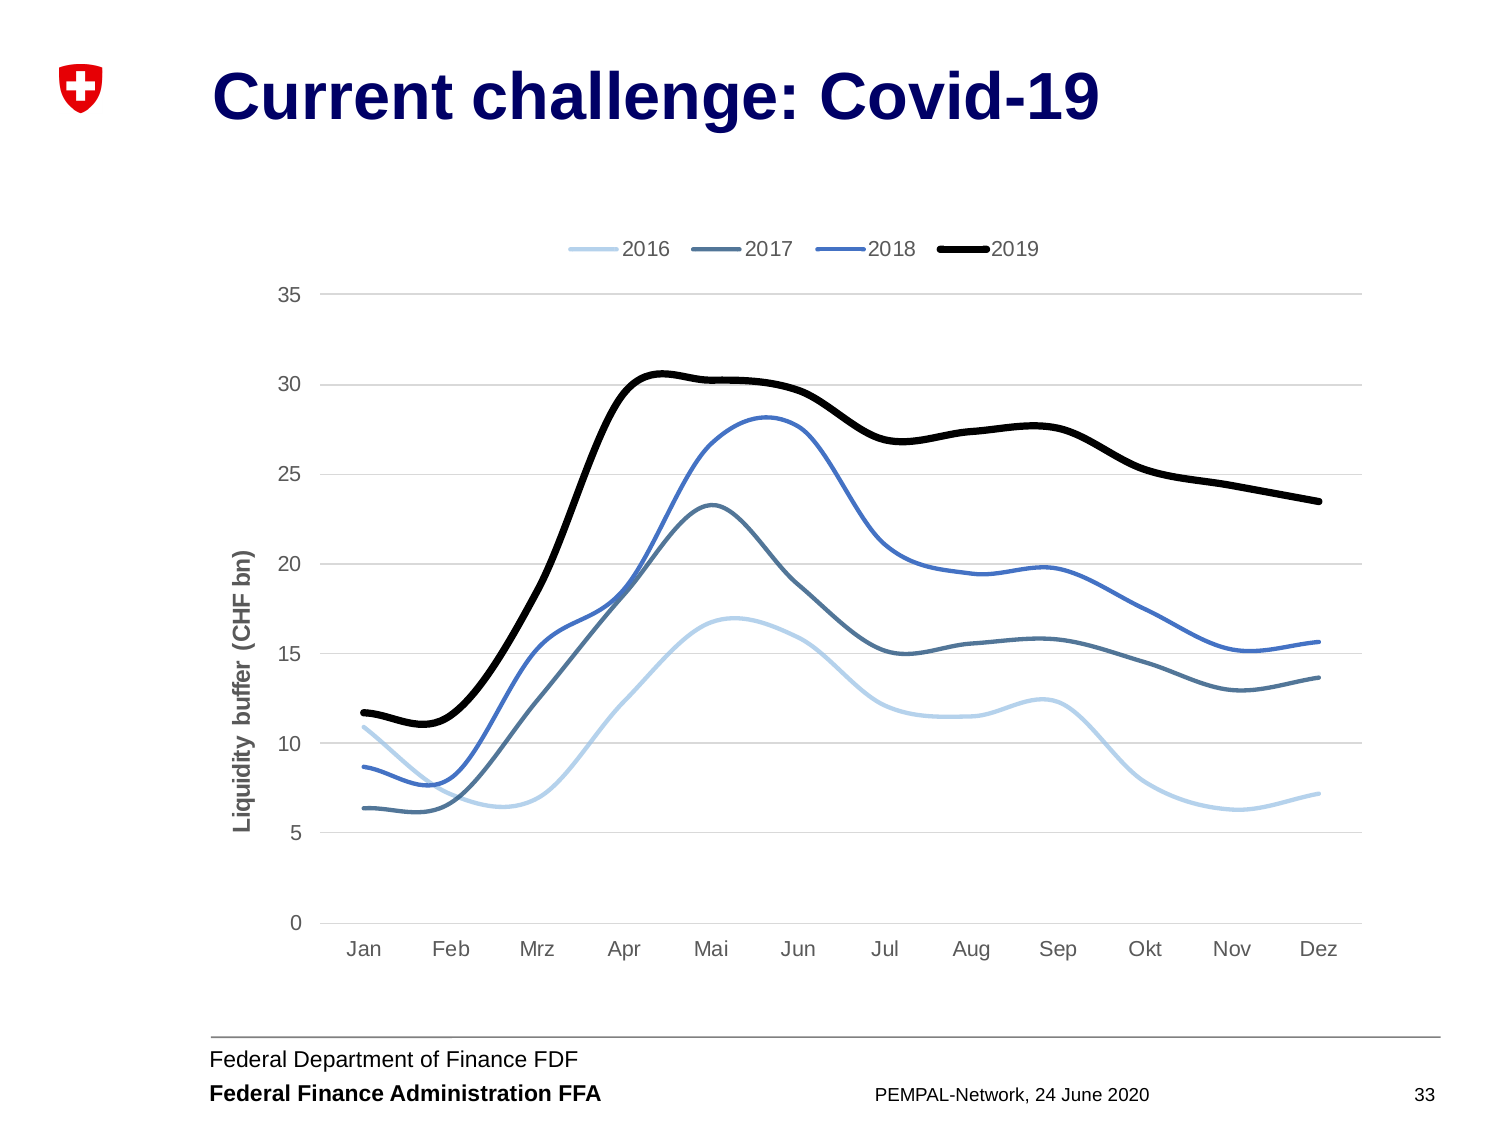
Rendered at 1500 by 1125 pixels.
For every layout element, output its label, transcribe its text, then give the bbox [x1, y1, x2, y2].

picture [59, 64, 103, 114]
footer PEMPAL-Network, 24 June 2020 [871, 1064, 1360, 1125]
picture [212, 215, 1388, 975]
title Current challenge: Covid-19 [212, 52, 1437, 216]
